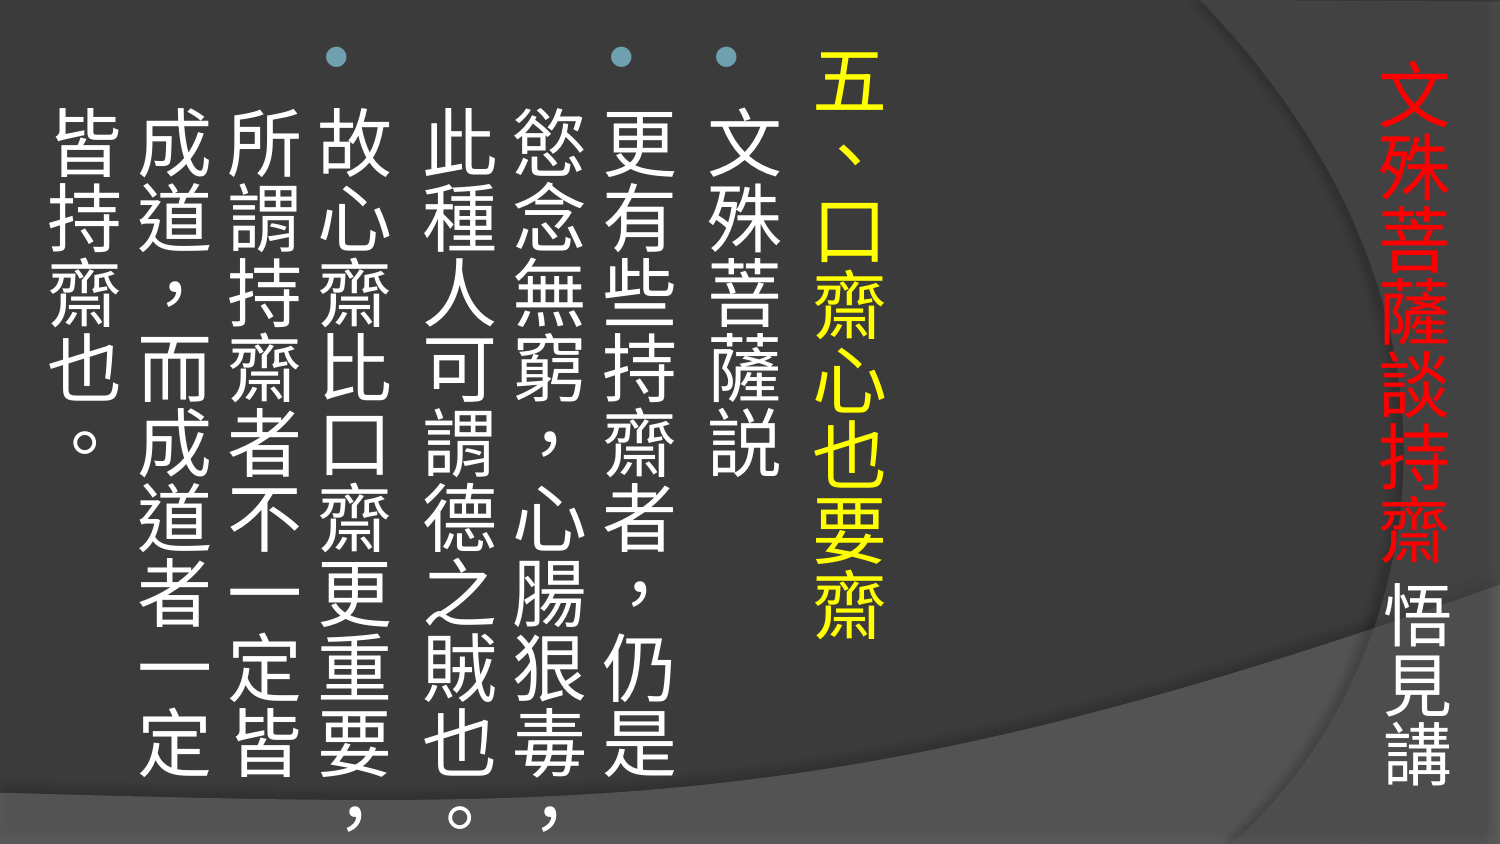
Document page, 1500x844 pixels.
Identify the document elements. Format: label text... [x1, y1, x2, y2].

list 五、口齋心也要齋 文殊菩薩説 更有些持齋者，仍是慾念無窮，心腸狠毒，此種人可謂德之賊也。 故心齋比口齋更重要，所謂持齋者不一定皆成道，而成道者一定皆持齋也。 [29, 21, 1353, 825]
title 文殊菩薩談持齋 悟見講 [1353, 27, 1473, 820]
